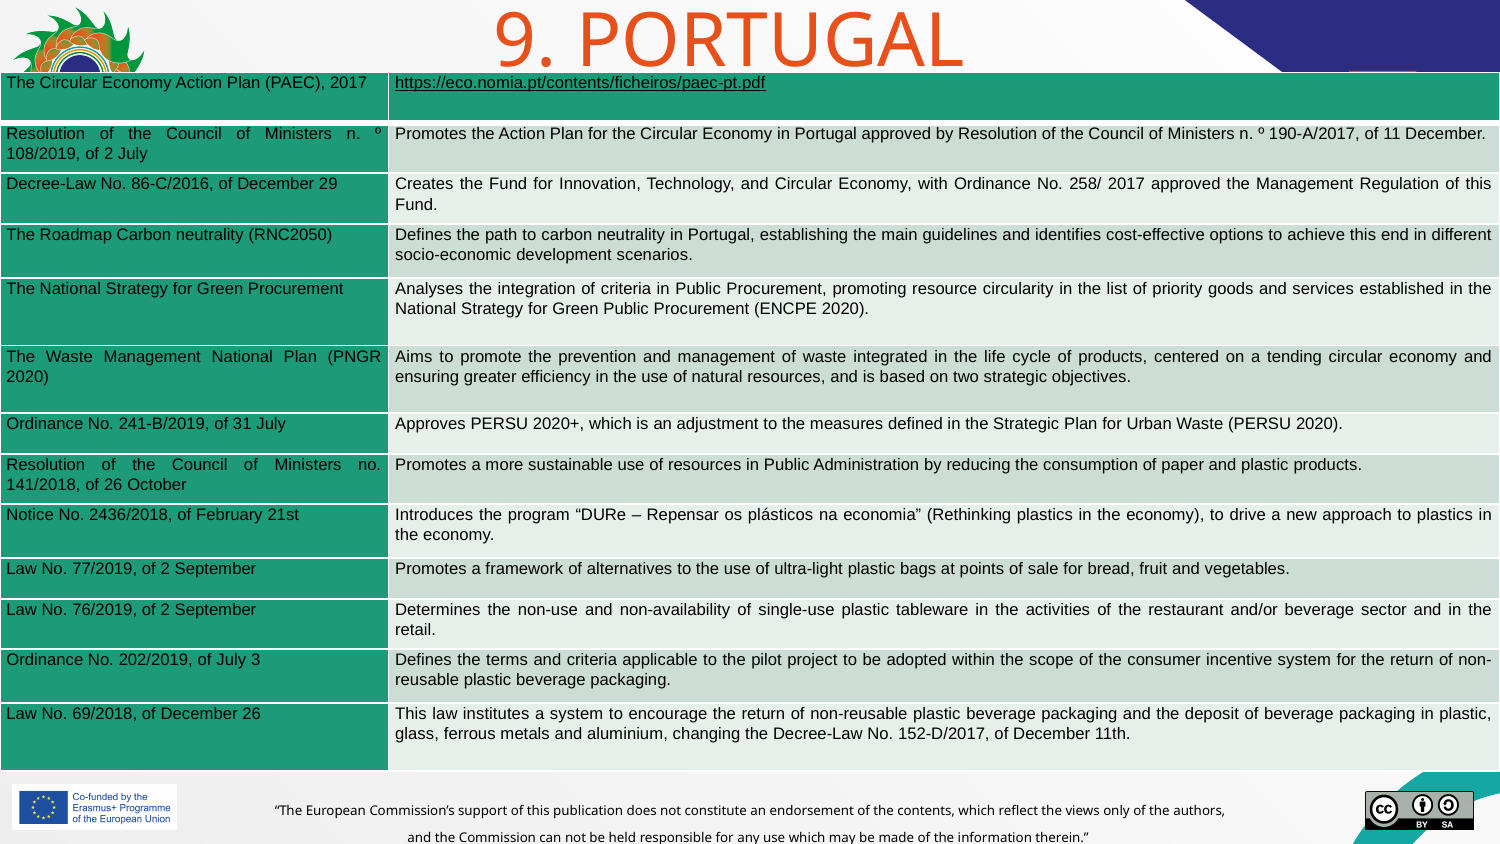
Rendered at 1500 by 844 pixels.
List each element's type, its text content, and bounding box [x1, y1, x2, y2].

table_cell Approves PERSU 2020+, which is an adjustment to the measures defined in the Strategic Plan for Urban Waste (PERSU 2020). [389, 414, 1499, 453]
table_header The Circular Economy Action Plan (PAEC), 2017 [1, 73, 388, 120]
table_cell Introduces the program “DURe – Repensar os plásticos na economia” (Rethinking plastics in the economy), to drive a new approach to plastics in the economy. [389, 505, 1499, 557]
table_cell Aims to promote the prevention and management of waste integrated in the life cycle of products, centered on a tending circular economy and ensuring greater efficiency in the use of natural resources, and is based on two strategic objectives. [389, 346, 1499, 412]
picture [11, 6, 96, 72]
table_header https://eco.nomia.pt/contents/ficheiros/paec-pt.pdf [389, 73, 1499, 120]
table_cell Defines the terms and criteria applicable to the pilot project to be adopted within the scope of the consumer incentive system for the return of non-reusable plastic beverage packaging. [389, 650, 1499, 702]
table_cell Promotes a framework of alternatives to the use of ultra-light plastic bags at points of sale for bread, fruit and vegetables. [389, 559, 1499, 598]
table_cell Notice No. 2436/2018, of February 21st [1, 505, 388, 557]
table_cell Law No. 76/2019, of 2 September [1, 600, 388, 648]
table_cell Resolution of the Council of Ministers no. 141/2018, of 26 October [1, 455, 388, 503]
table_cell Ordinance No. 202/2019, of July 3 [1, 650, 388, 702]
table_cell Law No. 69/2018, of December 26 [1, 704, 388, 770]
picture [11, 784, 177, 830]
title 9. PORTUGAL [96, 0, 1363, 72]
table_cell The Waste Management National Plan (PNGR 2020) [1, 346, 388, 412]
table_cell The Roadmap Carbon neutrality (RNC2050) [1, 225, 388, 277]
table_cell This law institutes a system to encourage the return of non-reusable plastic beverage packaging and the deposit of beverage packaging in plastic, glass, ferrous metals and aluminium, changing the Decree-Law No. 152-D/2017, of December 11th. [389, 704, 1499, 770]
table_cell Promotes the Action Plan for the Circular Economy in Portugal approved by Resolution of the Council of Ministers n. º 190-A/2017, of 11 December. [389, 126, 1499, 172]
table_cell Decree-Law No. 86-C/2016, of December 29 [1, 174, 388, 223]
table_cell Determines the non-use and non-availability of single-use plastic tableware in the activities of the restaurant and/or beverage sector and in the retail. [389, 600, 1499, 648]
table_cell Promotes a more sustainable use of resources in Public Administration by reducing the consumption of paper and plastic products. [389, 455, 1499, 503]
table_cell Law No. 77/2019, of 2 September [1, 559, 388, 598]
table_cell Analyses the integration of criteria in Public Procurement, promoting resource circularity in the list of priority goods and services established in the National Strategy for Green Public Procurement (ENCPE 2020). [389, 279, 1499, 345]
table_cell Defines the path to carbon neutrality in Portugal, establishing the main guidelines and identifies cost-effective options to achieve this end in different socio-economic development scenarios. [389, 225, 1499, 277]
table_cell Resolution of the Council of Ministers n. º 108/2019, of 2 July [1, 126, 388, 172]
table_cell The National Strategy for Green Procurement [1, 279, 388, 345]
table_cell Creates the Fund for Innovation, Technology, and Circular Economy, with Ordinance No. 258/ 2017 approved the Management Regulation of this Fund. [389, 174, 1499, 223]
table_cell Ordinance No. 241-B/2019, of 31 July [1, 414, 388, 453]
picture [1365, 791, 1474, 830]
